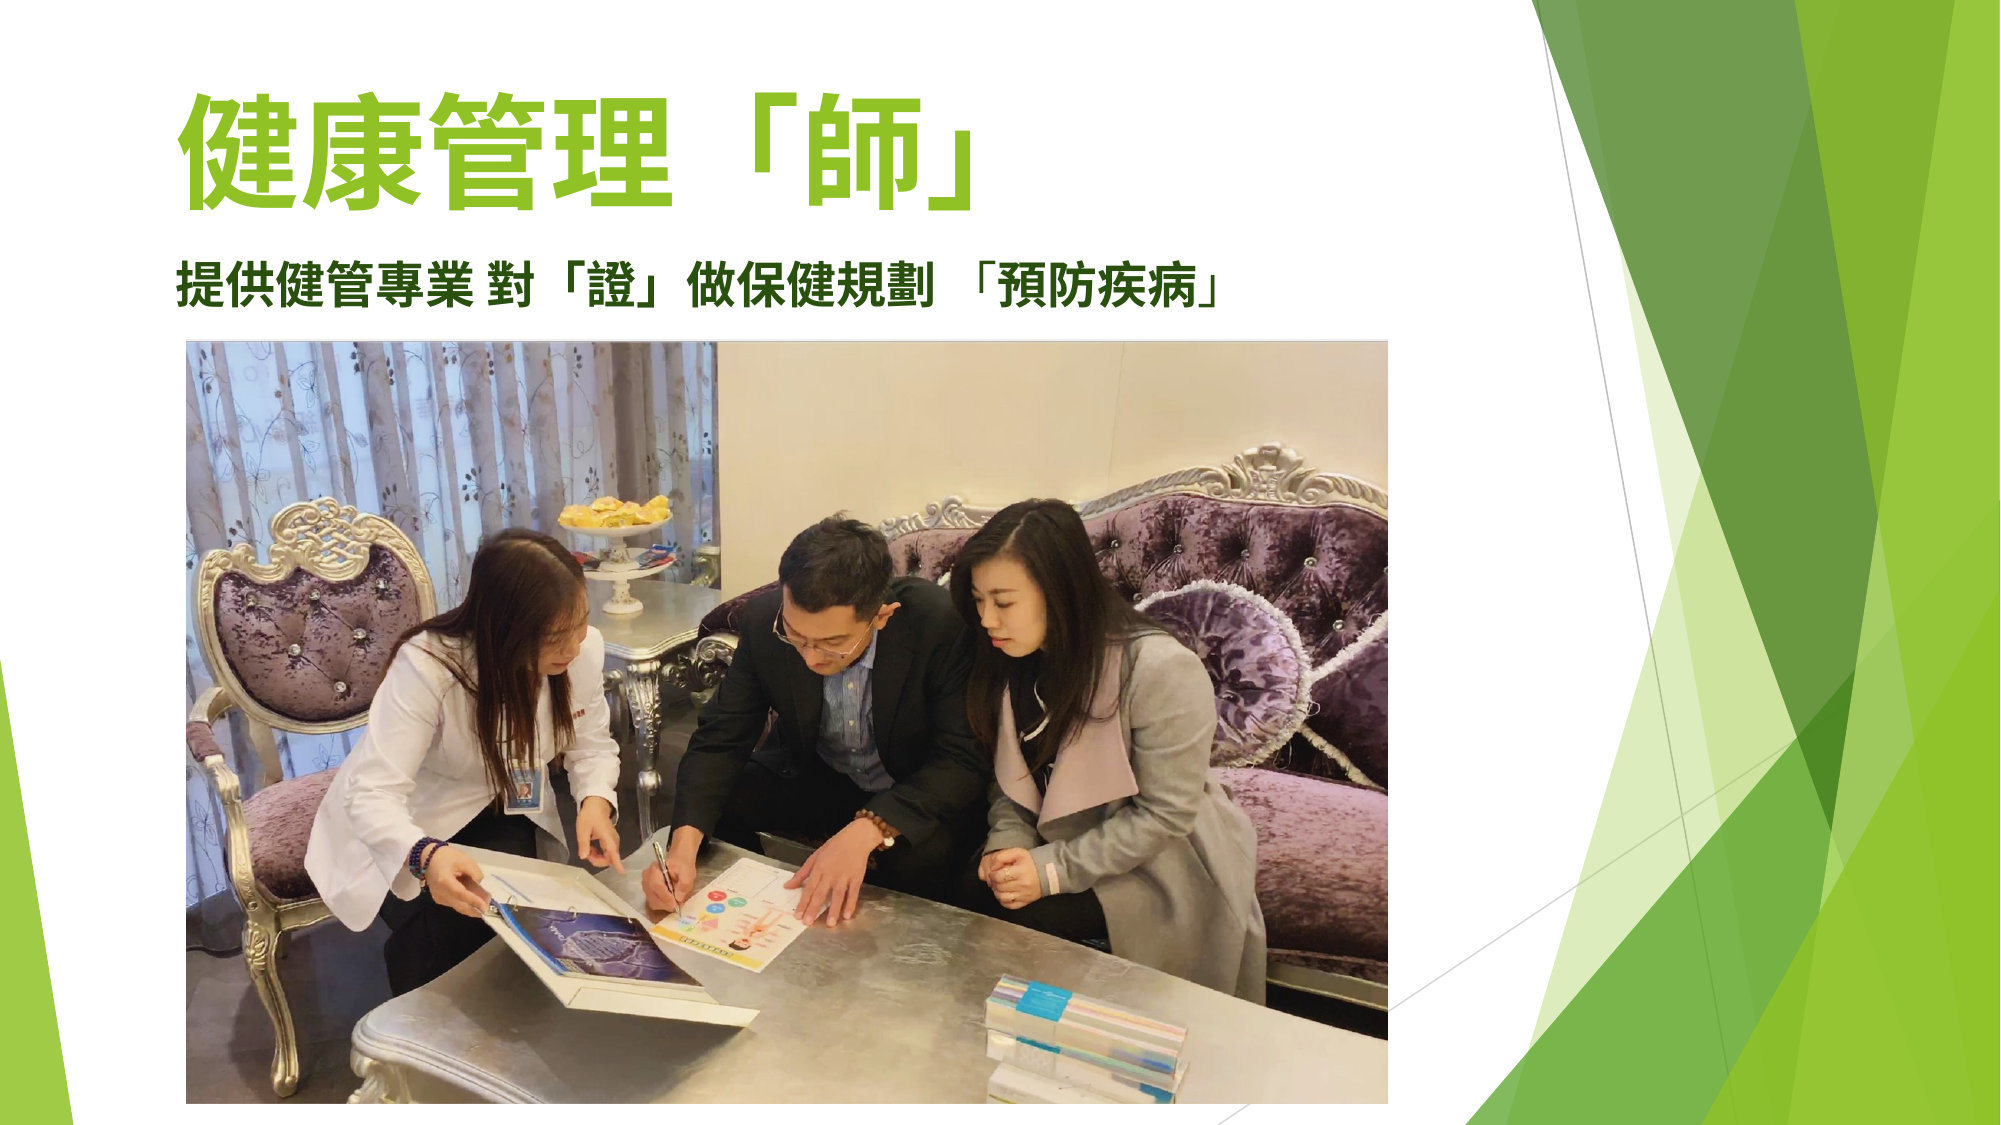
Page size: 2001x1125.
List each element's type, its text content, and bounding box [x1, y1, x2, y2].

text_box 提供健管專業 對「證」做保健規劃 「預防疾病」 [167, 246, 1270, 321]
title 健康管理「師」 [167, 66, 1579, 285]
picture [186, 339, 1388, 1104]
